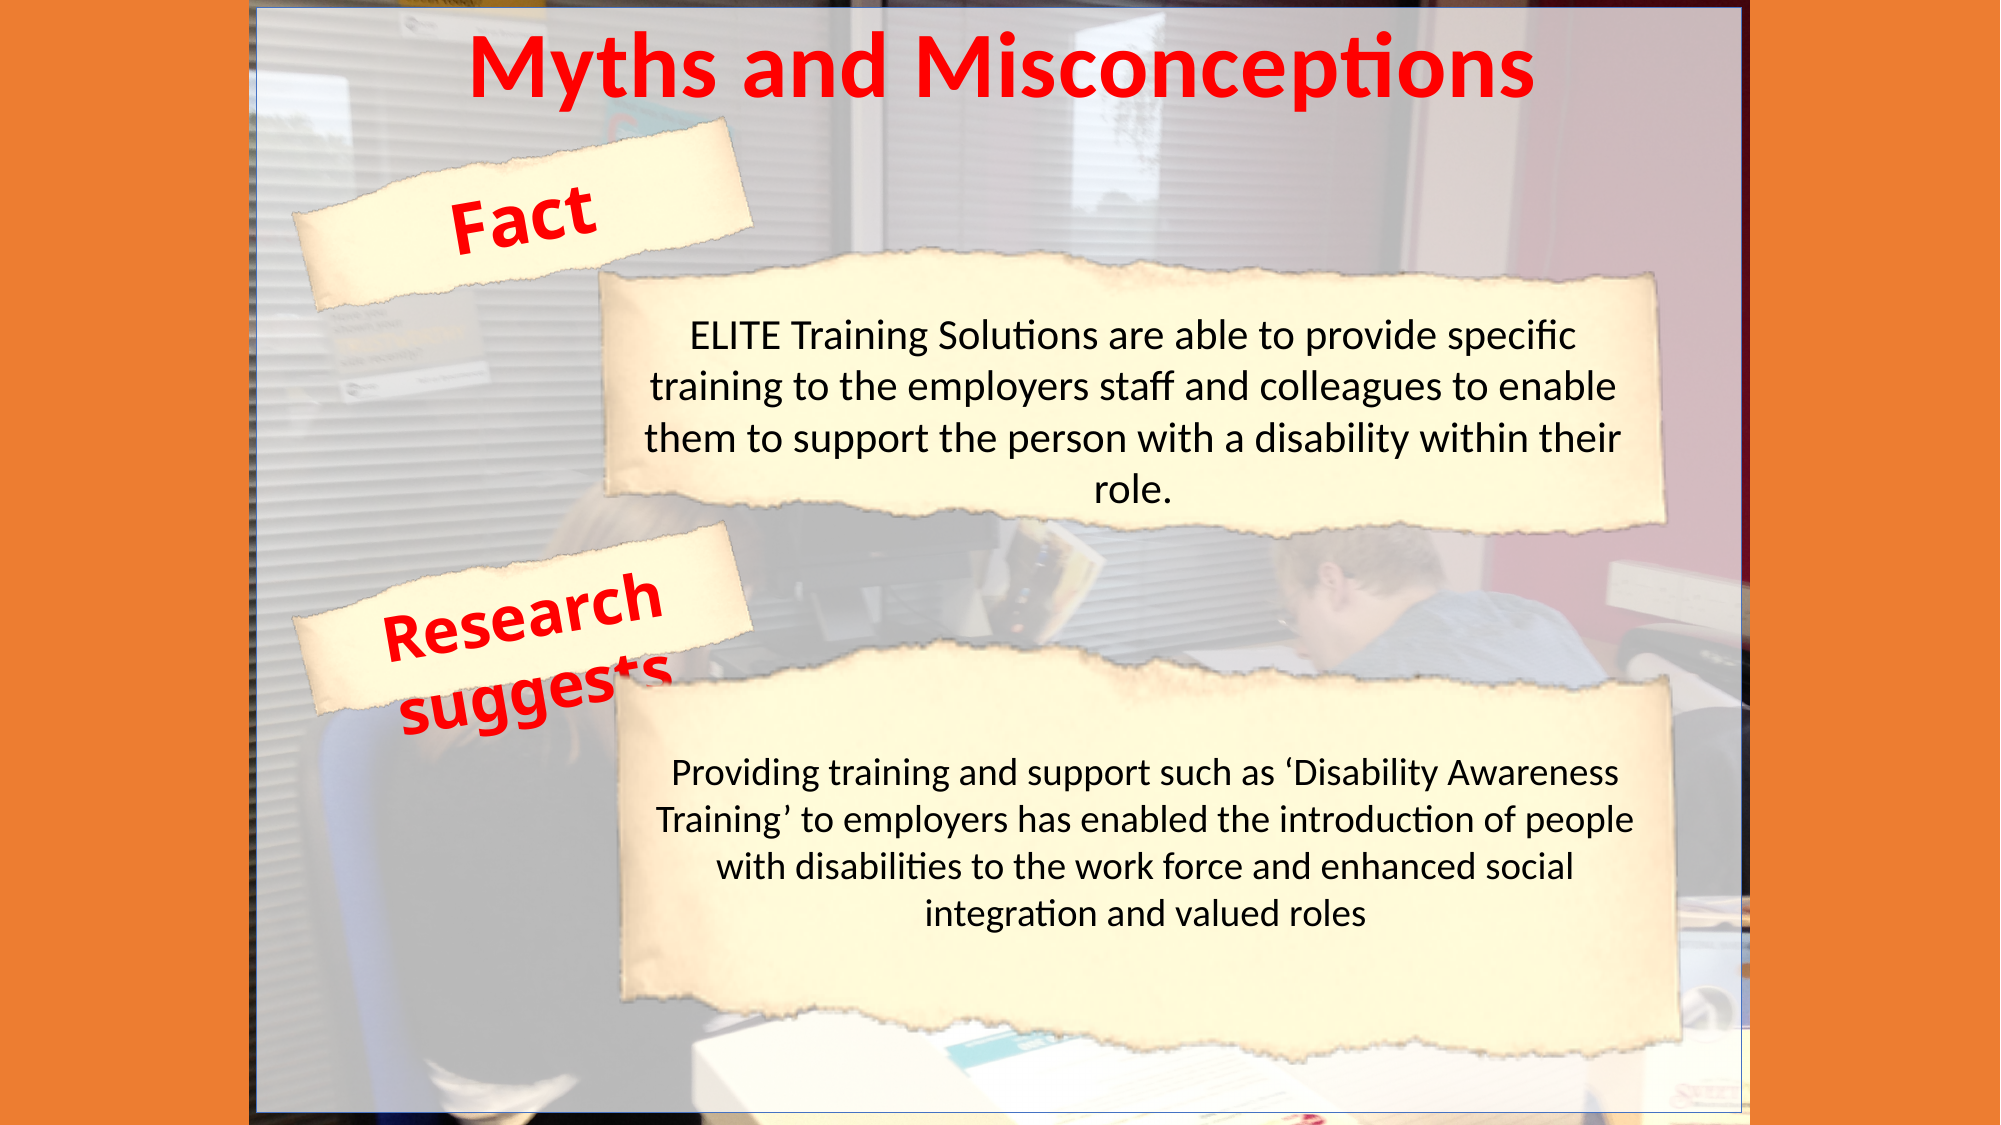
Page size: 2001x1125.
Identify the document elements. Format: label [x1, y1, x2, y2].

text_box [277, 395, 767, 846]
text_box [597, 226, 1671, 554]
picture [249, 0, 1750, 1125]
text_box [613, 608, 1686, 1085]
text_box [297, 0, 747, 395]
